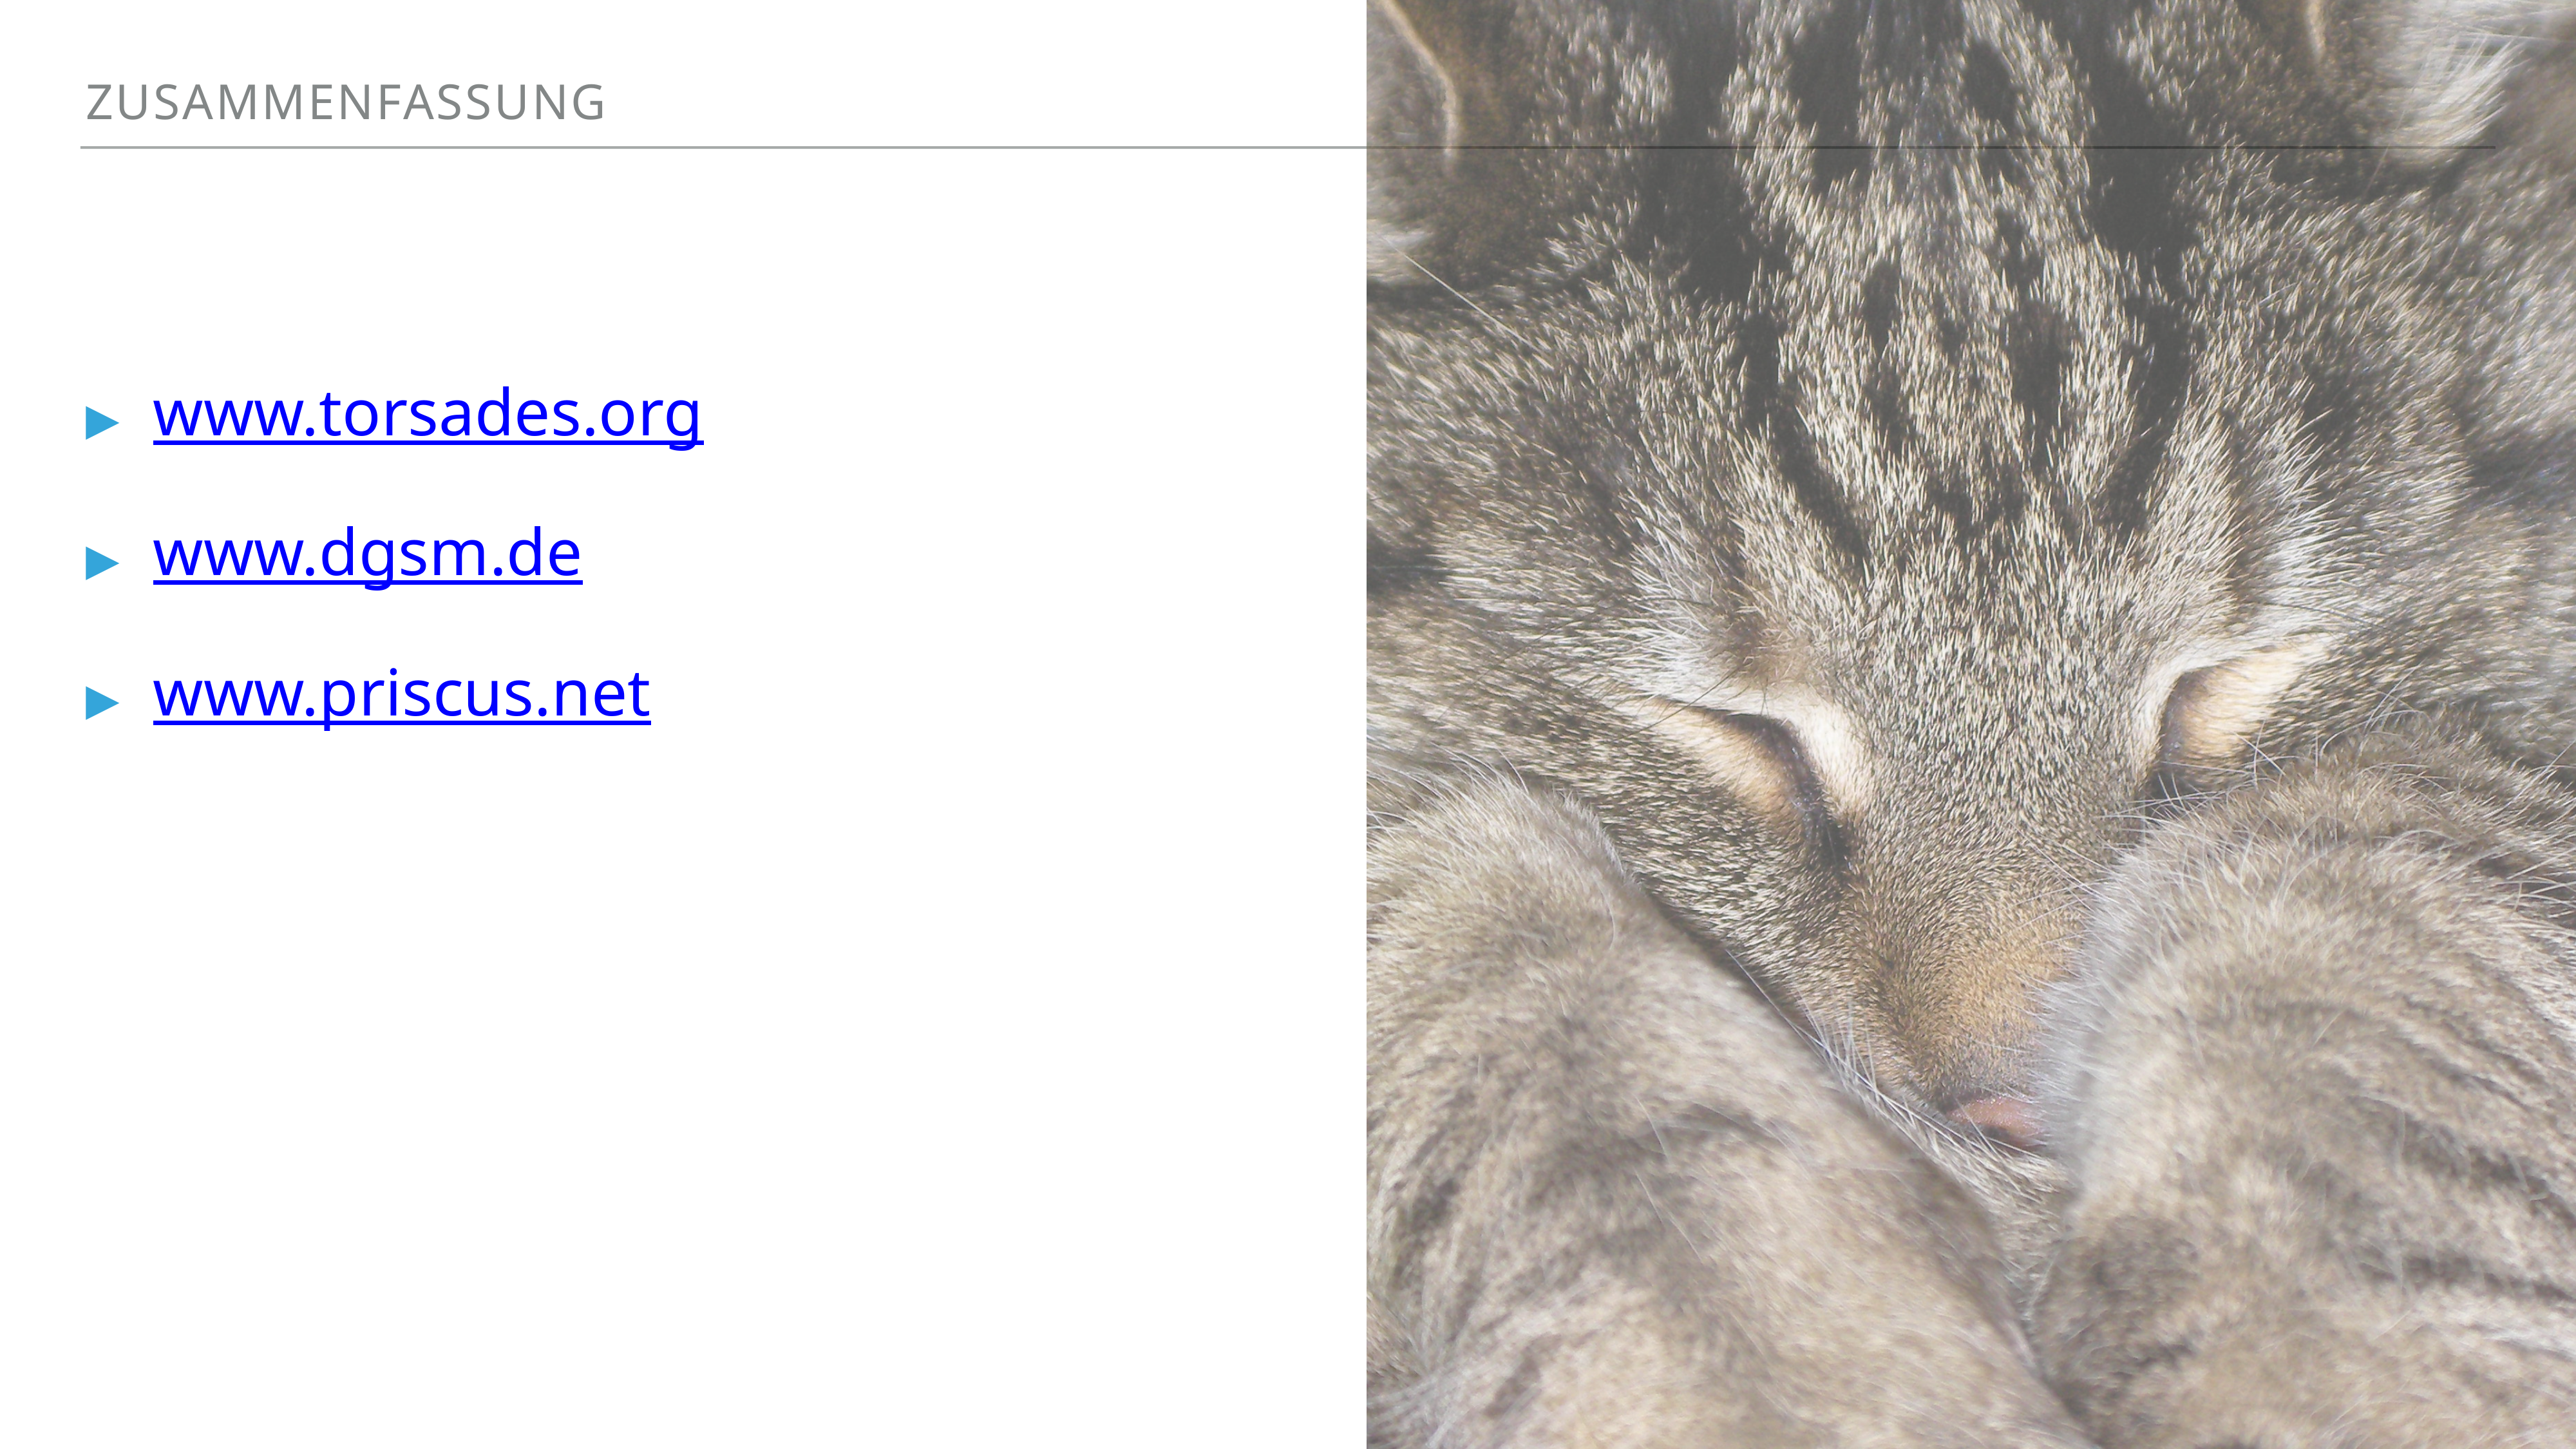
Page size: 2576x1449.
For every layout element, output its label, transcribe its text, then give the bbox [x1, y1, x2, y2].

picture [1367, 0, 2576, 1449]
list Zusammenfassung [80, 66, 1367, 135]
list www.torsades.org www.dgsm.de www.priscus.net [80, 365, 1367, 1363]
